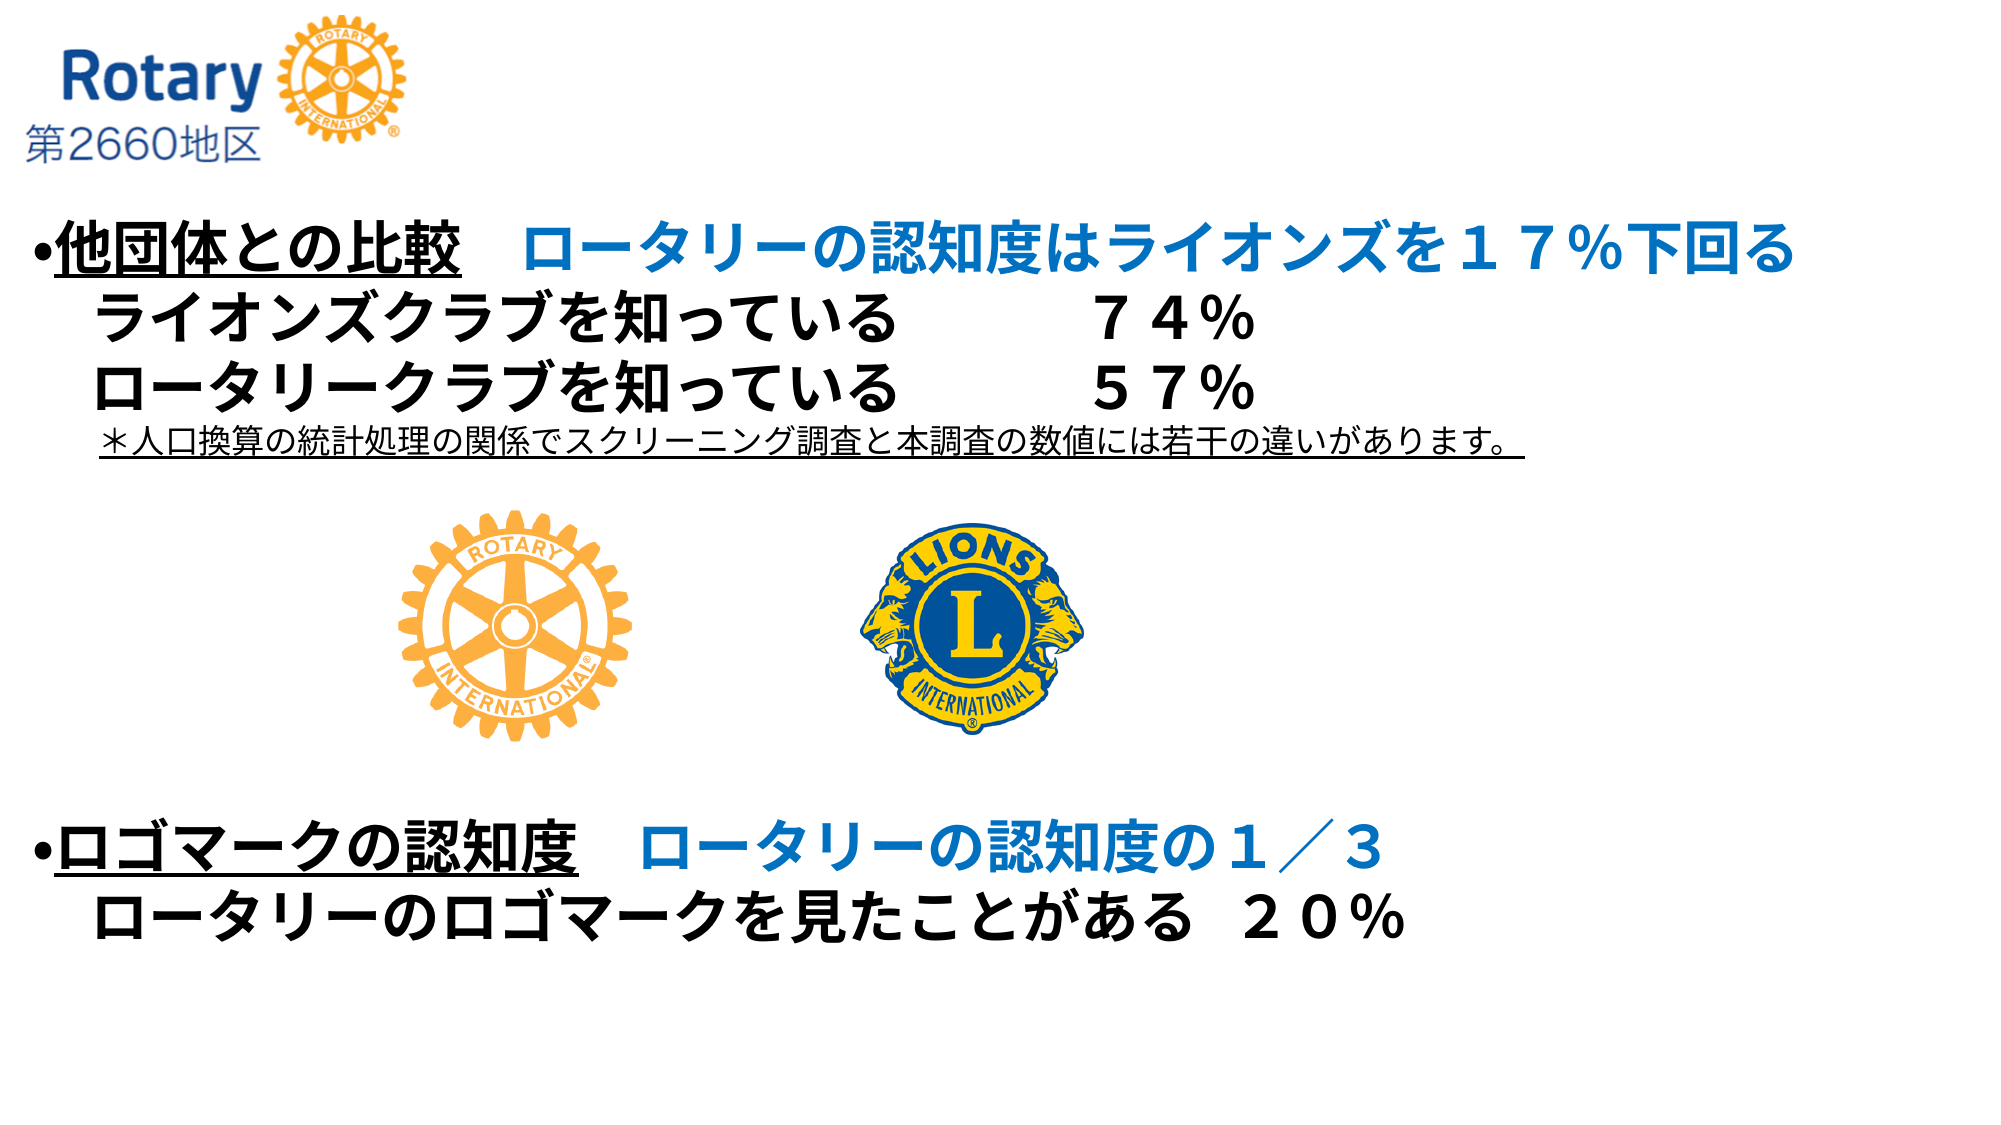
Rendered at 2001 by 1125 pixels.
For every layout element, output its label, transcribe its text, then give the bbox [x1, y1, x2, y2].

picture [385, 509, 645, 749]
picture [860, 523, 1084, 735]
picture [17, 15, 421, 180]
text_box ・他団体との比較 ロータリーの認知度はライオンズを１７％下回る ライオンズクラブを知っている ７４％ ロータリークラブを知っている ５７％ ＊人口換算の統計処理の関係でスクリーニング調査と本調査の数値には若干の違いがあります。 ・ロゴマークの認知度 ロータリーの認知度の１／３ ロータリーのロゴマークを見たことがある ２０％ [17, 203, 1895, 1034]
